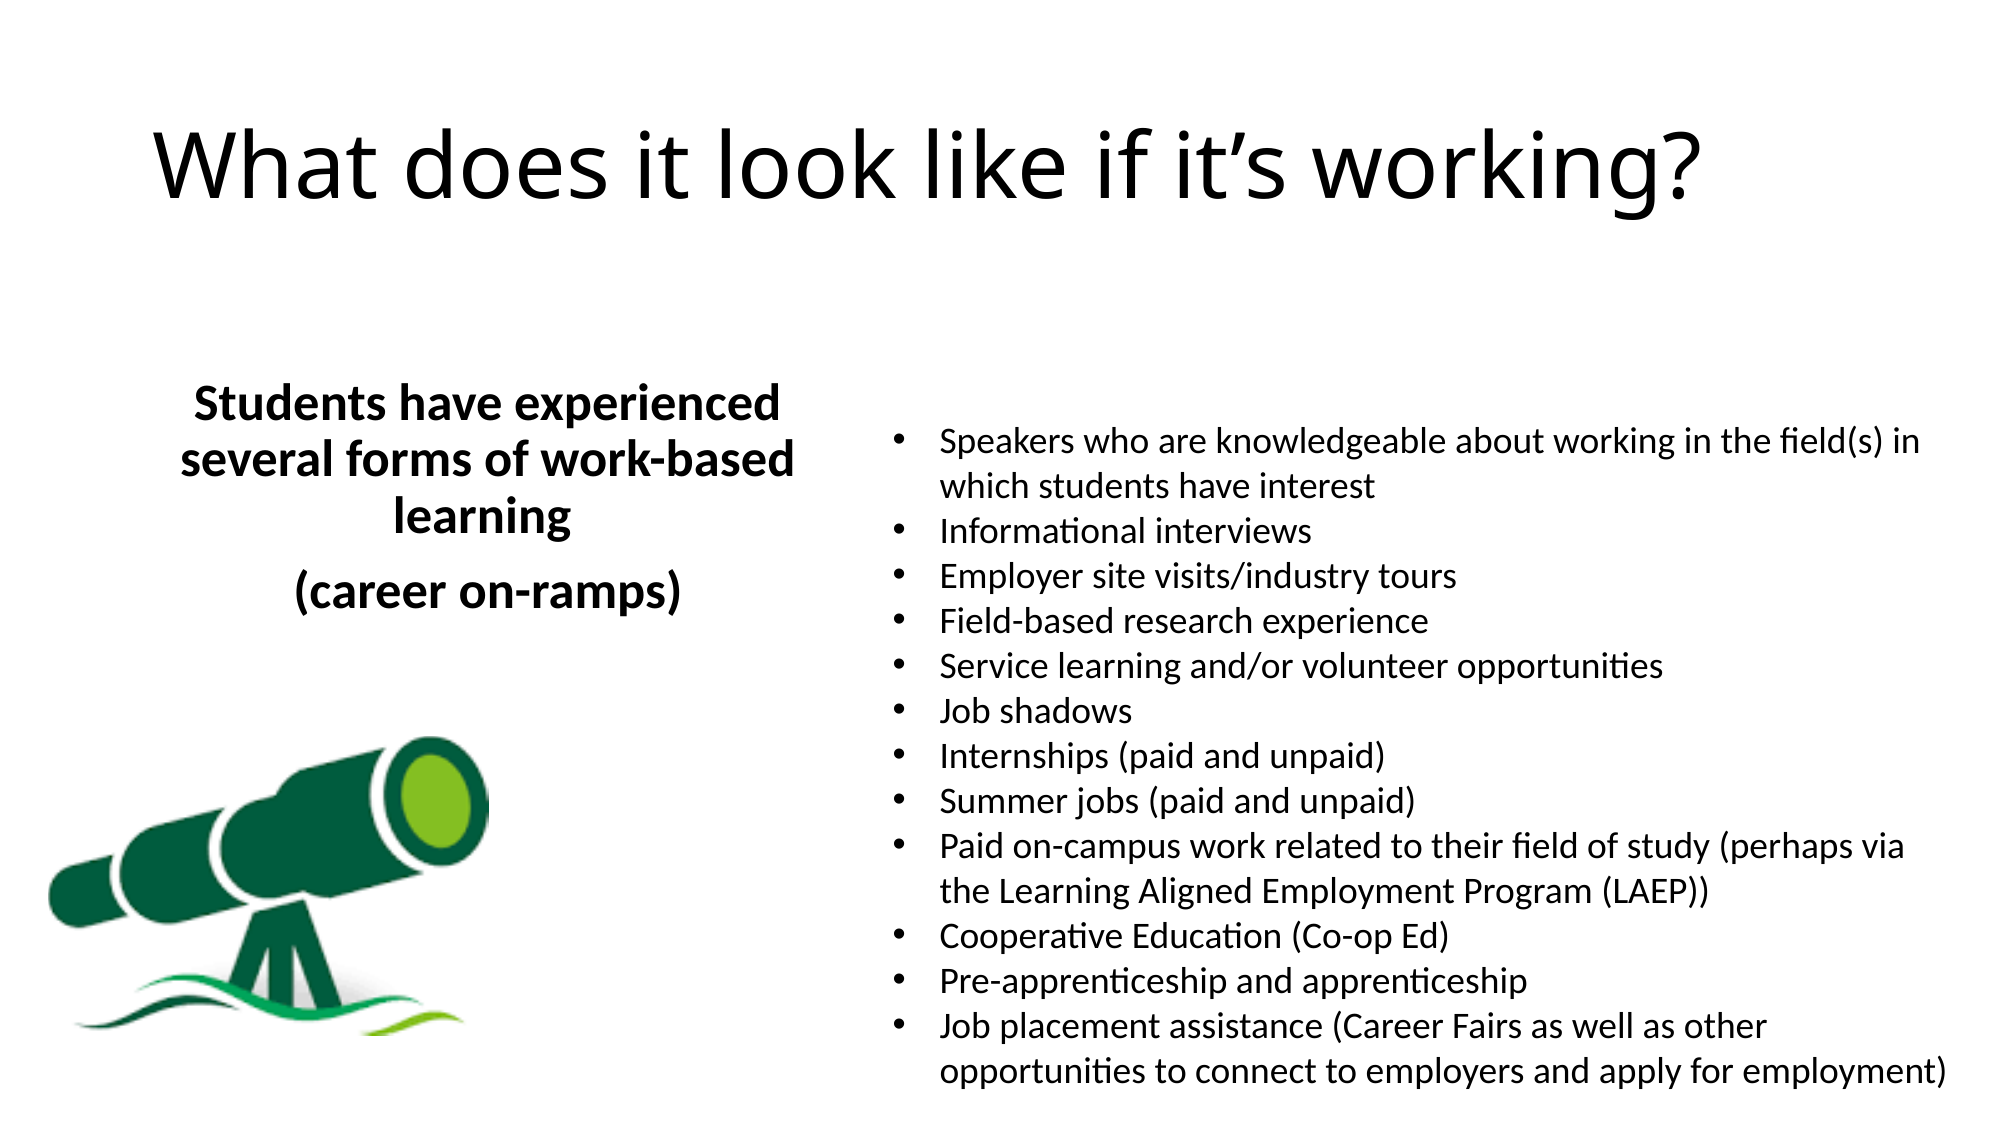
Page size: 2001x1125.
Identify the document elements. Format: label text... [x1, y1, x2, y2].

picture [47, 736, 489, 1036]
text_box Speakers who are knowledgeable about working in the field(s) in which students have interest Informational interviews Employer site visits/industry tours Field-based research experience Service learning and/or volunteer opportunities Job shadows Internships (paid and unpaid) Summer jobs (paid and unpaid) Paid on-campus work related to their field of study (perhaps via the Learning Aligned Employment Program (LAEP)) Cooperative Education (Co-op Ed) Pre-apprenticeship and apprenticeship Job placement assistance (Career Fairs as well as other opportunities to connect to employers and apply for employment) [877, 408, 1967, 1099]
title What does it look like if it’s working? [137, 59, 1863, 278]
list Students have experienced several forms of work-based learning (career on-ramps) [135, 367, 842, 630]
